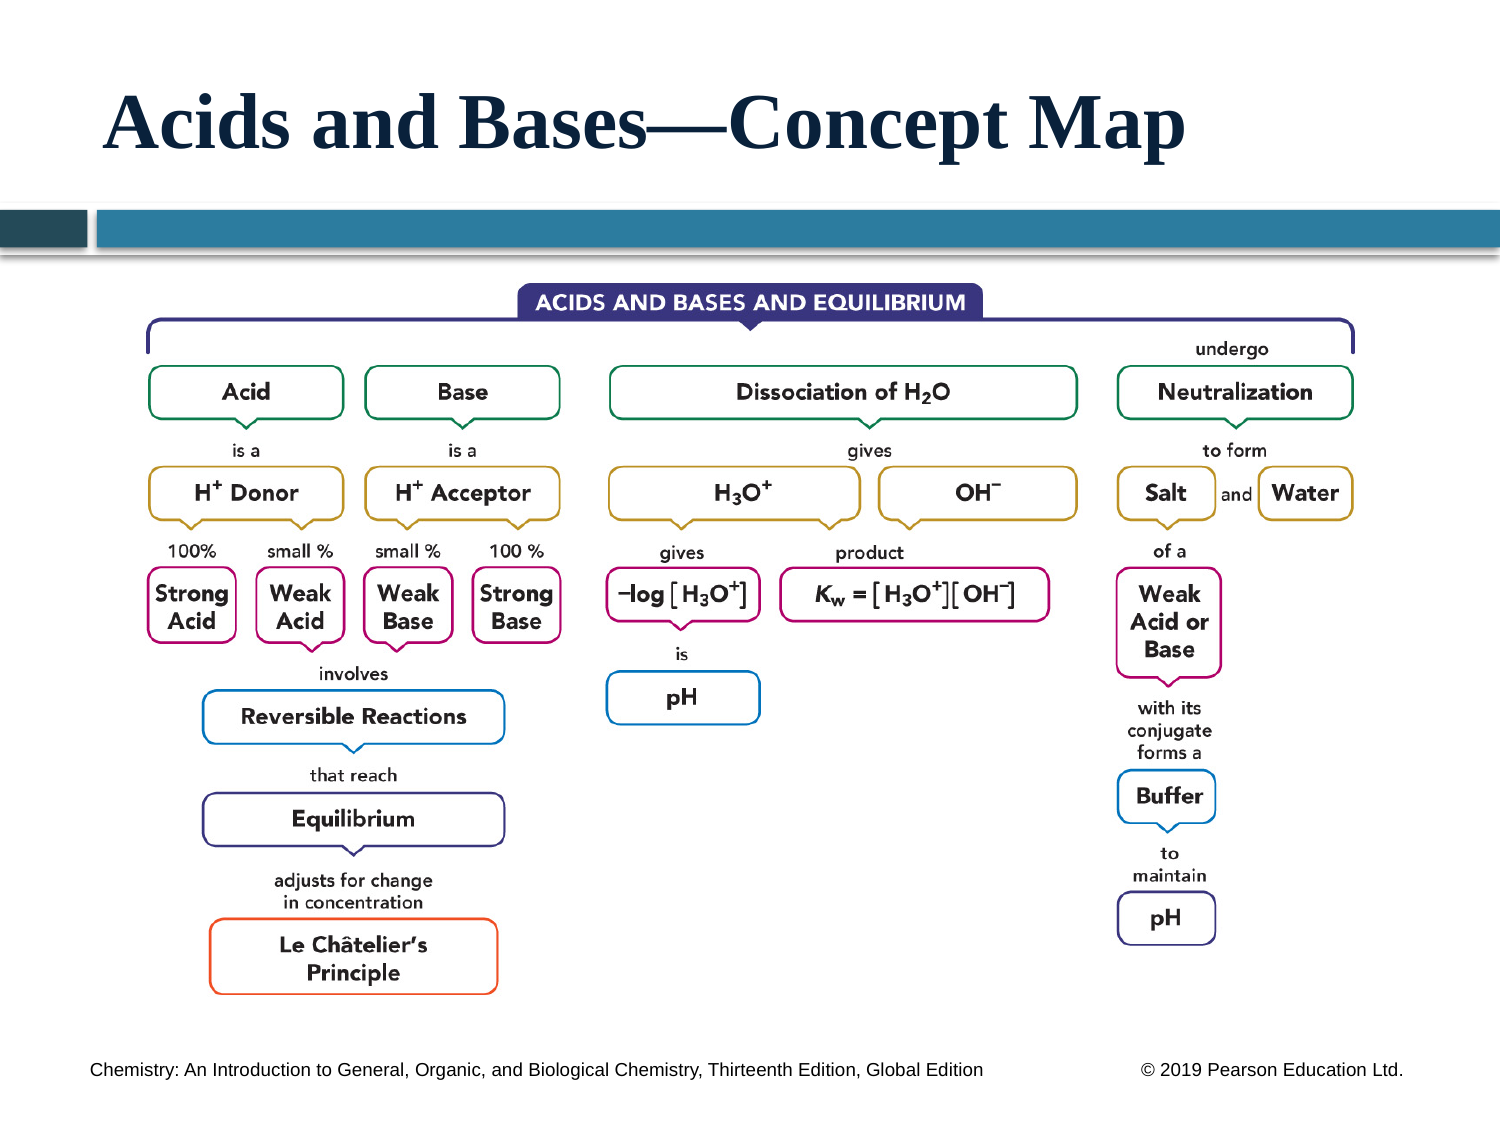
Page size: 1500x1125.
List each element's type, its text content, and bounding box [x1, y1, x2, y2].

title Acids and Bases—Concept Map [87, 42, 1347, 193]
picture [137, 274, 1363, 997]
